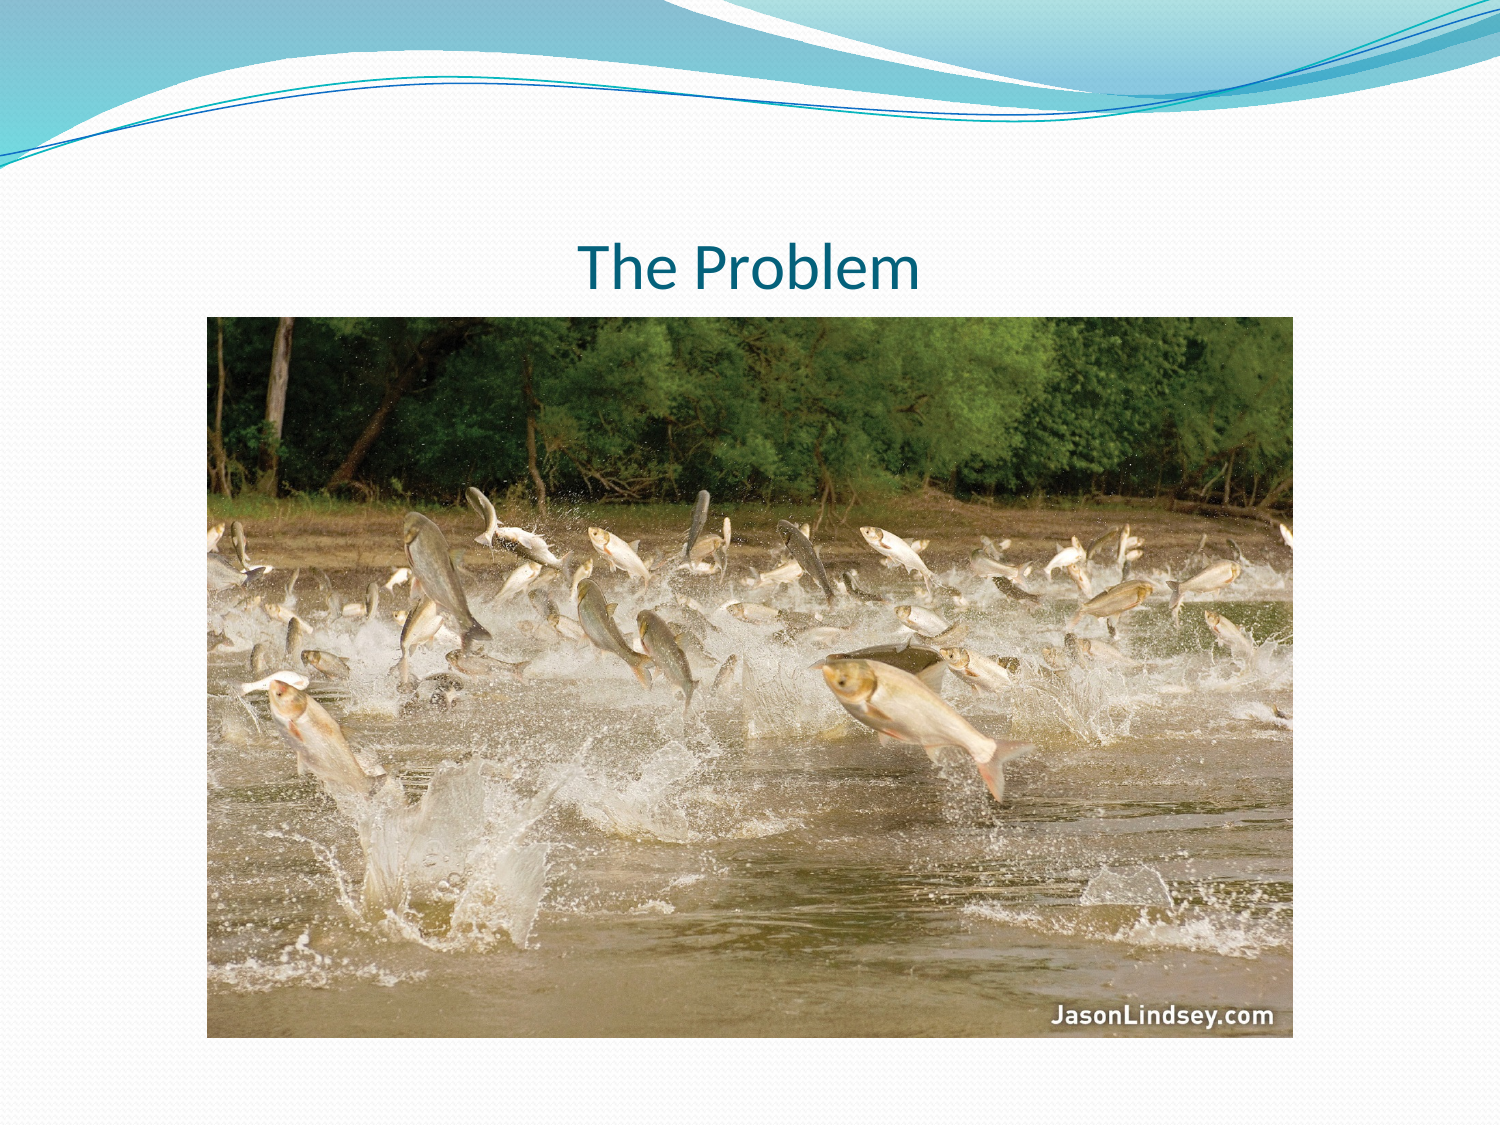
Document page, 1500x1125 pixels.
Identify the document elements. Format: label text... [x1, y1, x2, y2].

title The Problem [75, 115, 1425, 303]
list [207, 317, 1293, 1038]
